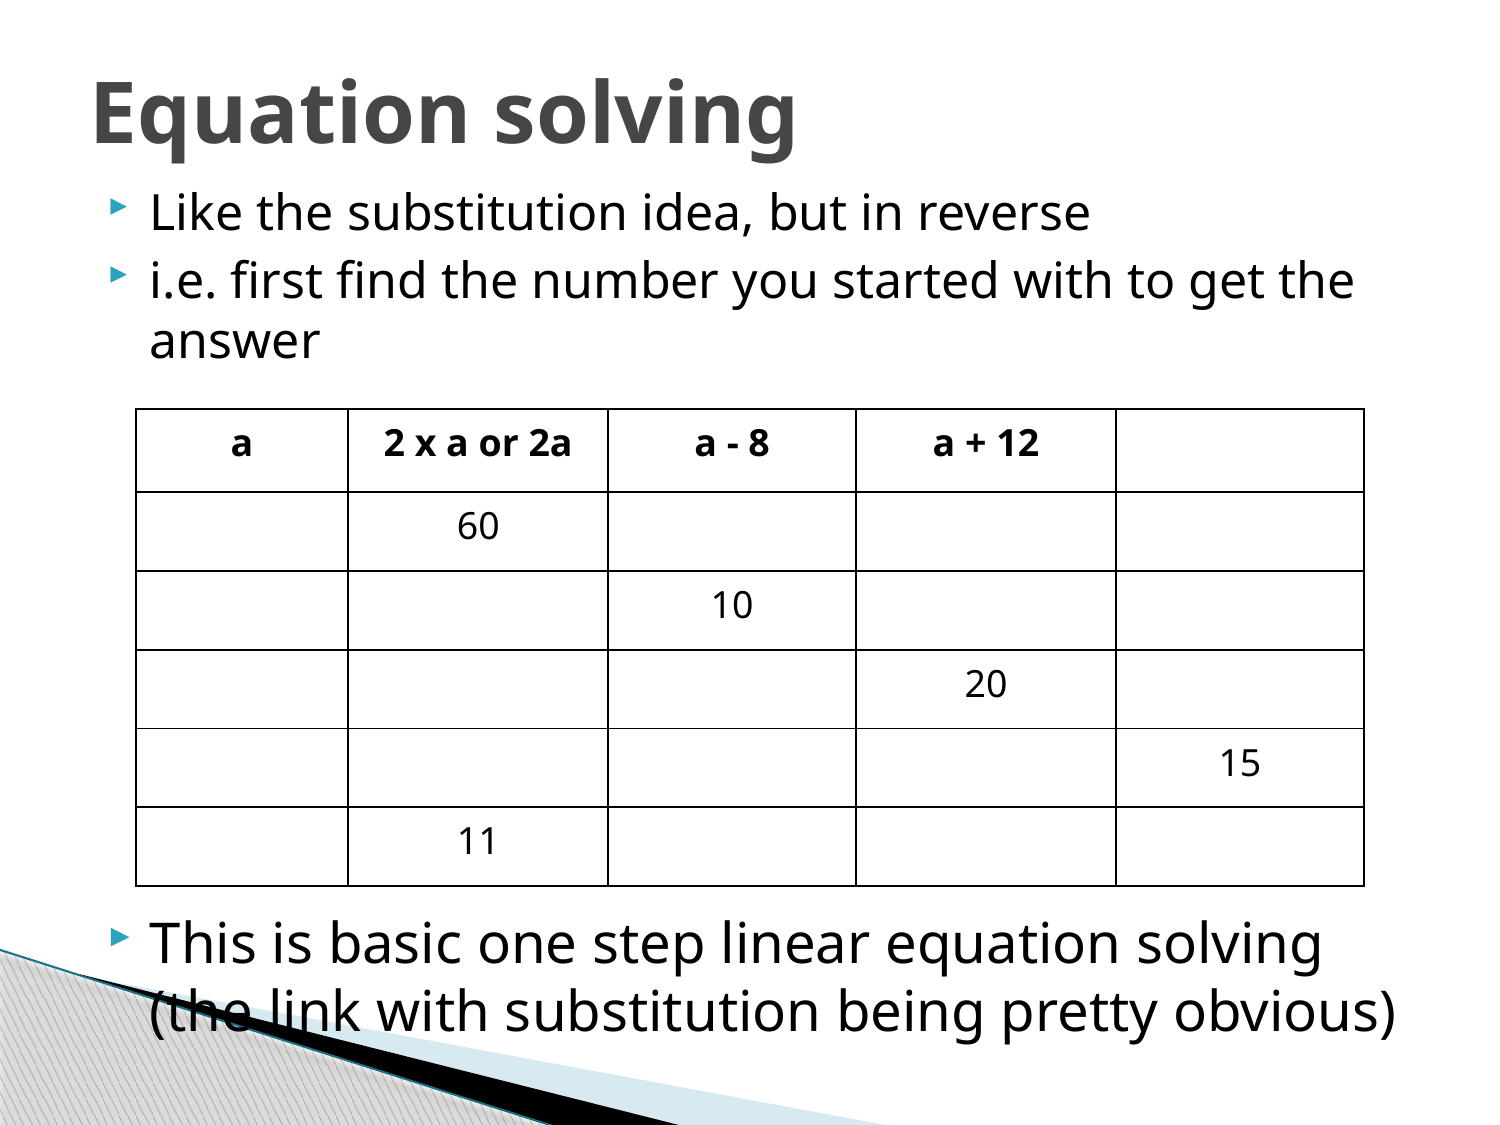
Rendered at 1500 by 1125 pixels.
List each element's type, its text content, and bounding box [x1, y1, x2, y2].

title Equation solving [75, 45, 1425, 173]
list Like the substitution idea, but in reverse i.e. first find the number you started with to get the answer This is basic one step linear equation solving (the link with substitution being pretty obvious) [75, 173, 1425, 1071]
